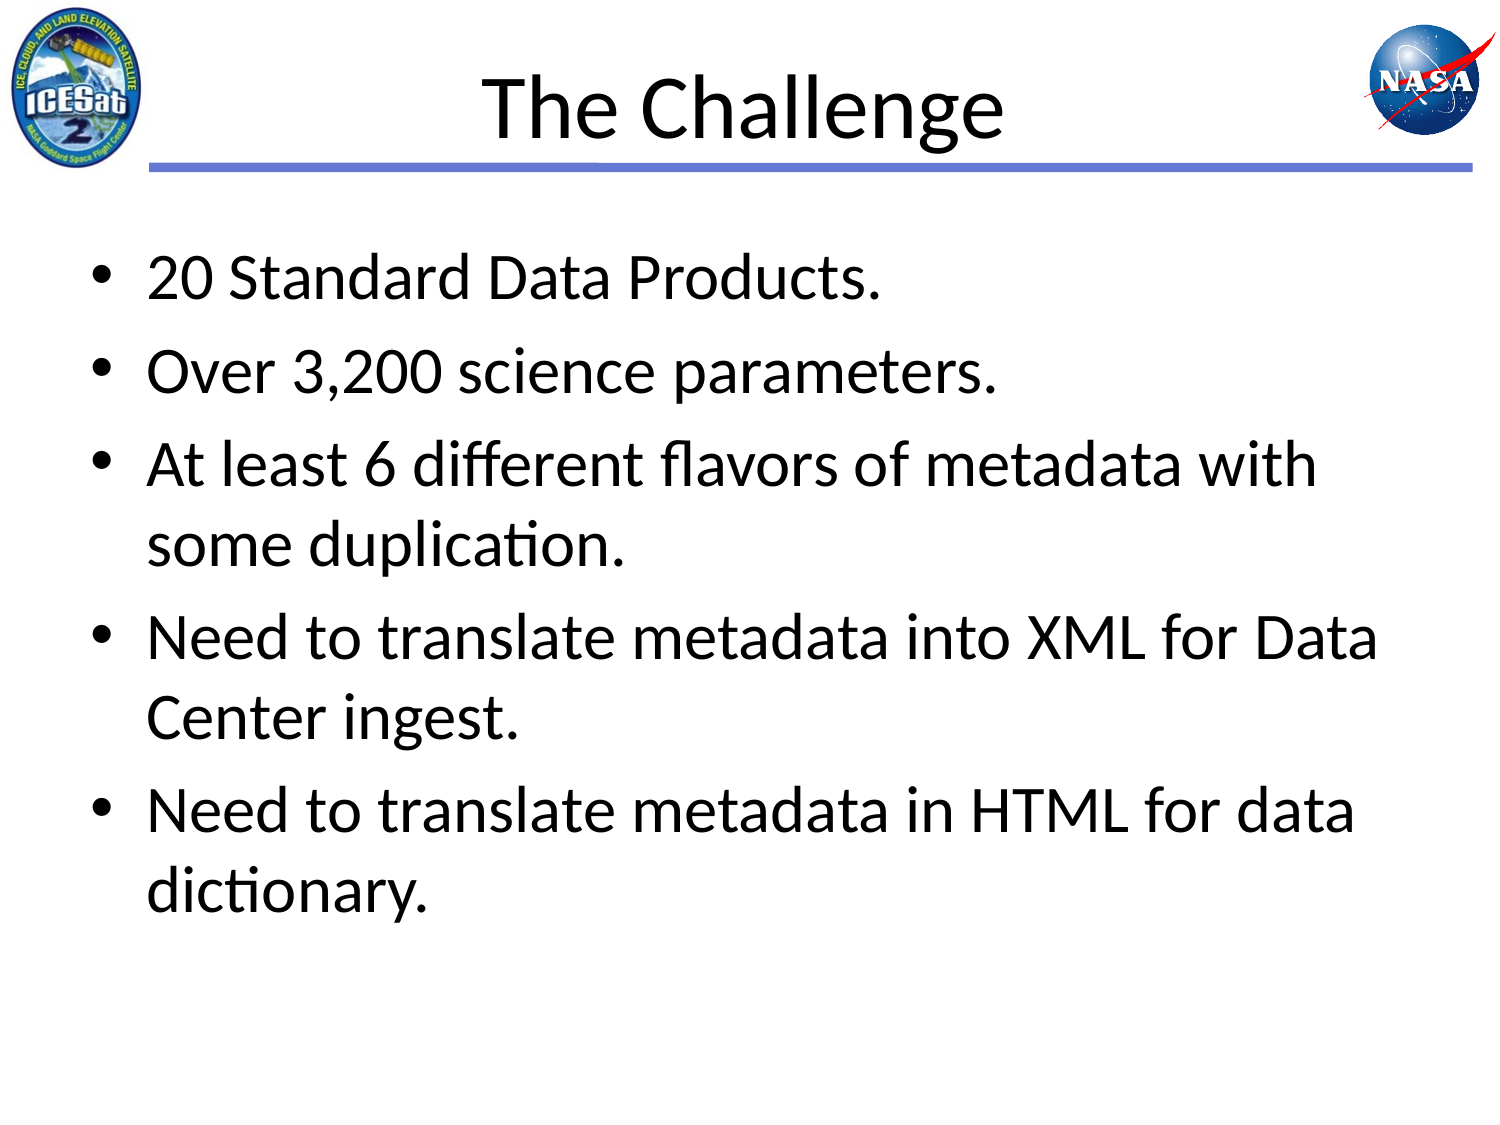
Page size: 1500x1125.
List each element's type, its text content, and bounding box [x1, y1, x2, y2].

title The Challenge [148, 7, 1340, 196]
picture [1359, 22, 1500, 137]
picture [3, 1, 149, 178]
list 20 Standard Data Products. Over 3,200 science parameters. At least 6 different flavors of metadata with some duplication. Need to translate metadata into XML for Data Center ingest. Need to translate metadata in HTML for data dictionary. [75, 225, 1425, 1005]
